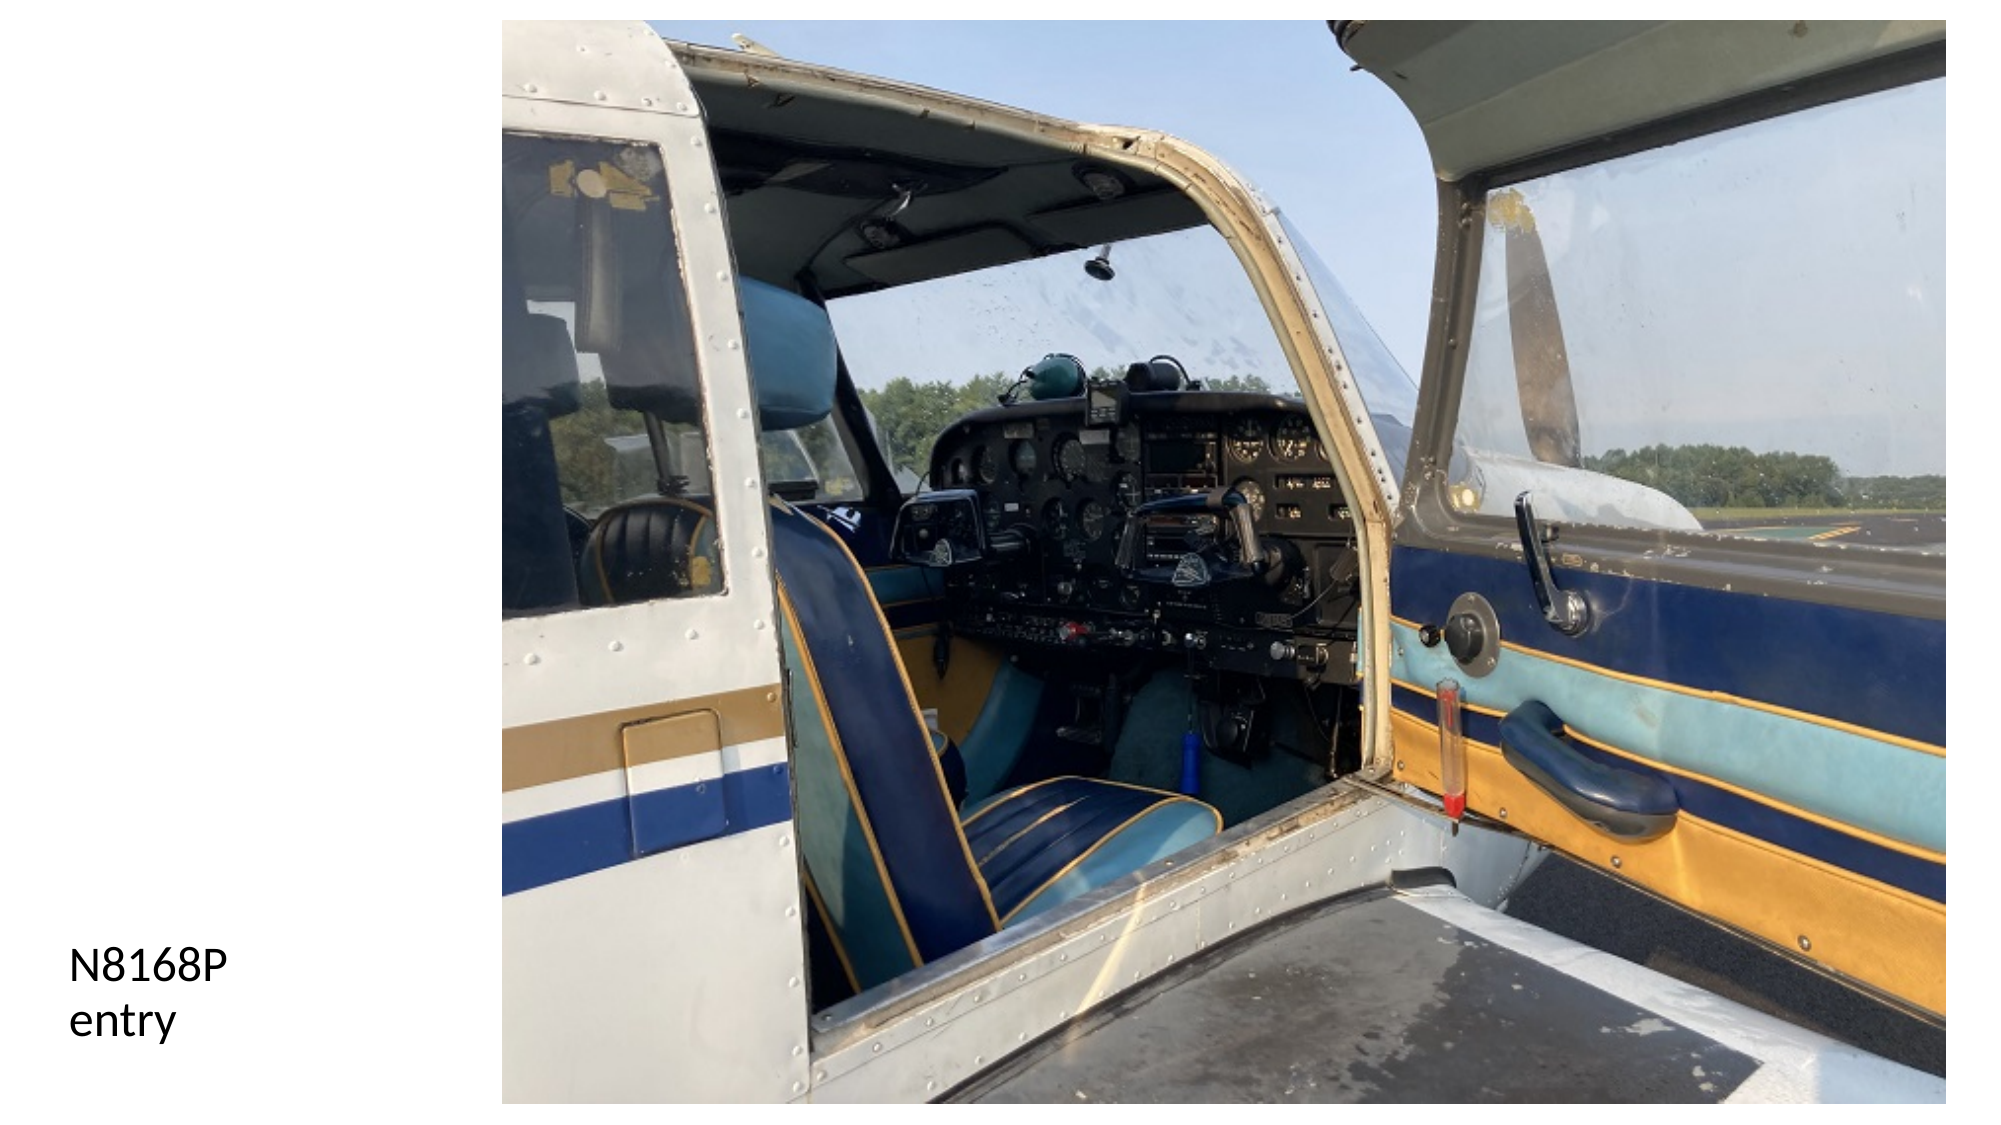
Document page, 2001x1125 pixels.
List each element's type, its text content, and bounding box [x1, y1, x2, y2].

subtitle N8168P entry [53, 931, 268, 1083]
picture [502, 20, 1946, 1104]
